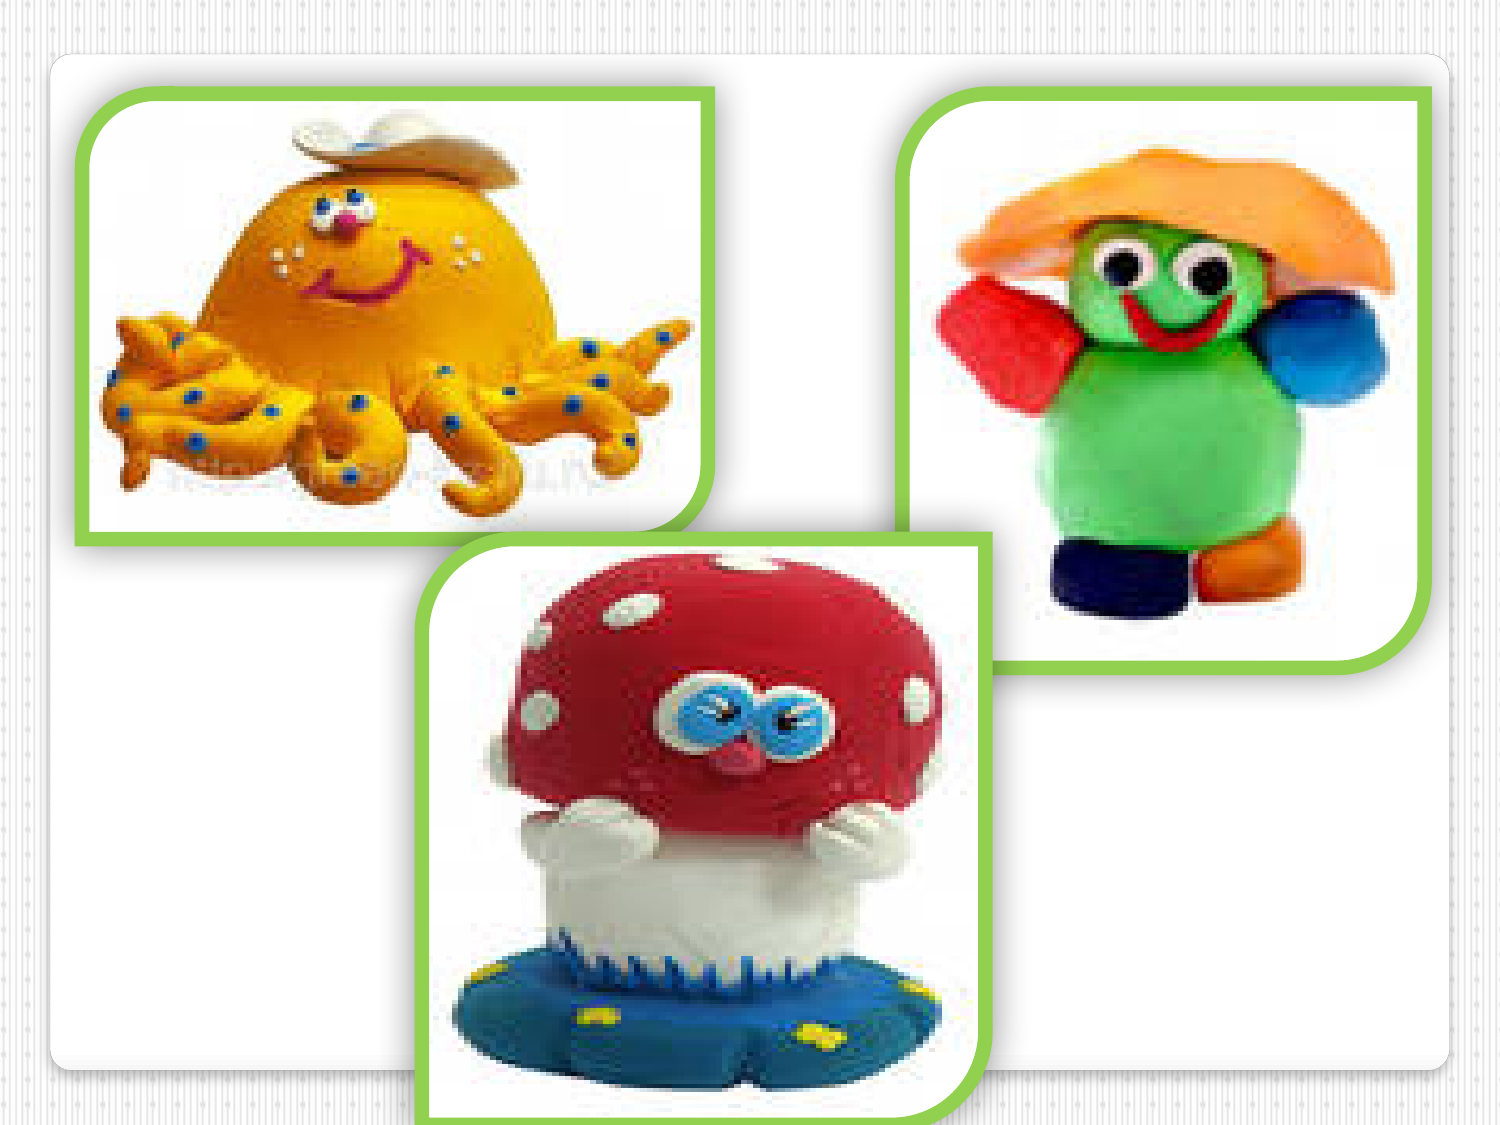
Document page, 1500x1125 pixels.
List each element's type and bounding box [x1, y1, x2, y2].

picture [81, 93, 1425, 1125]
